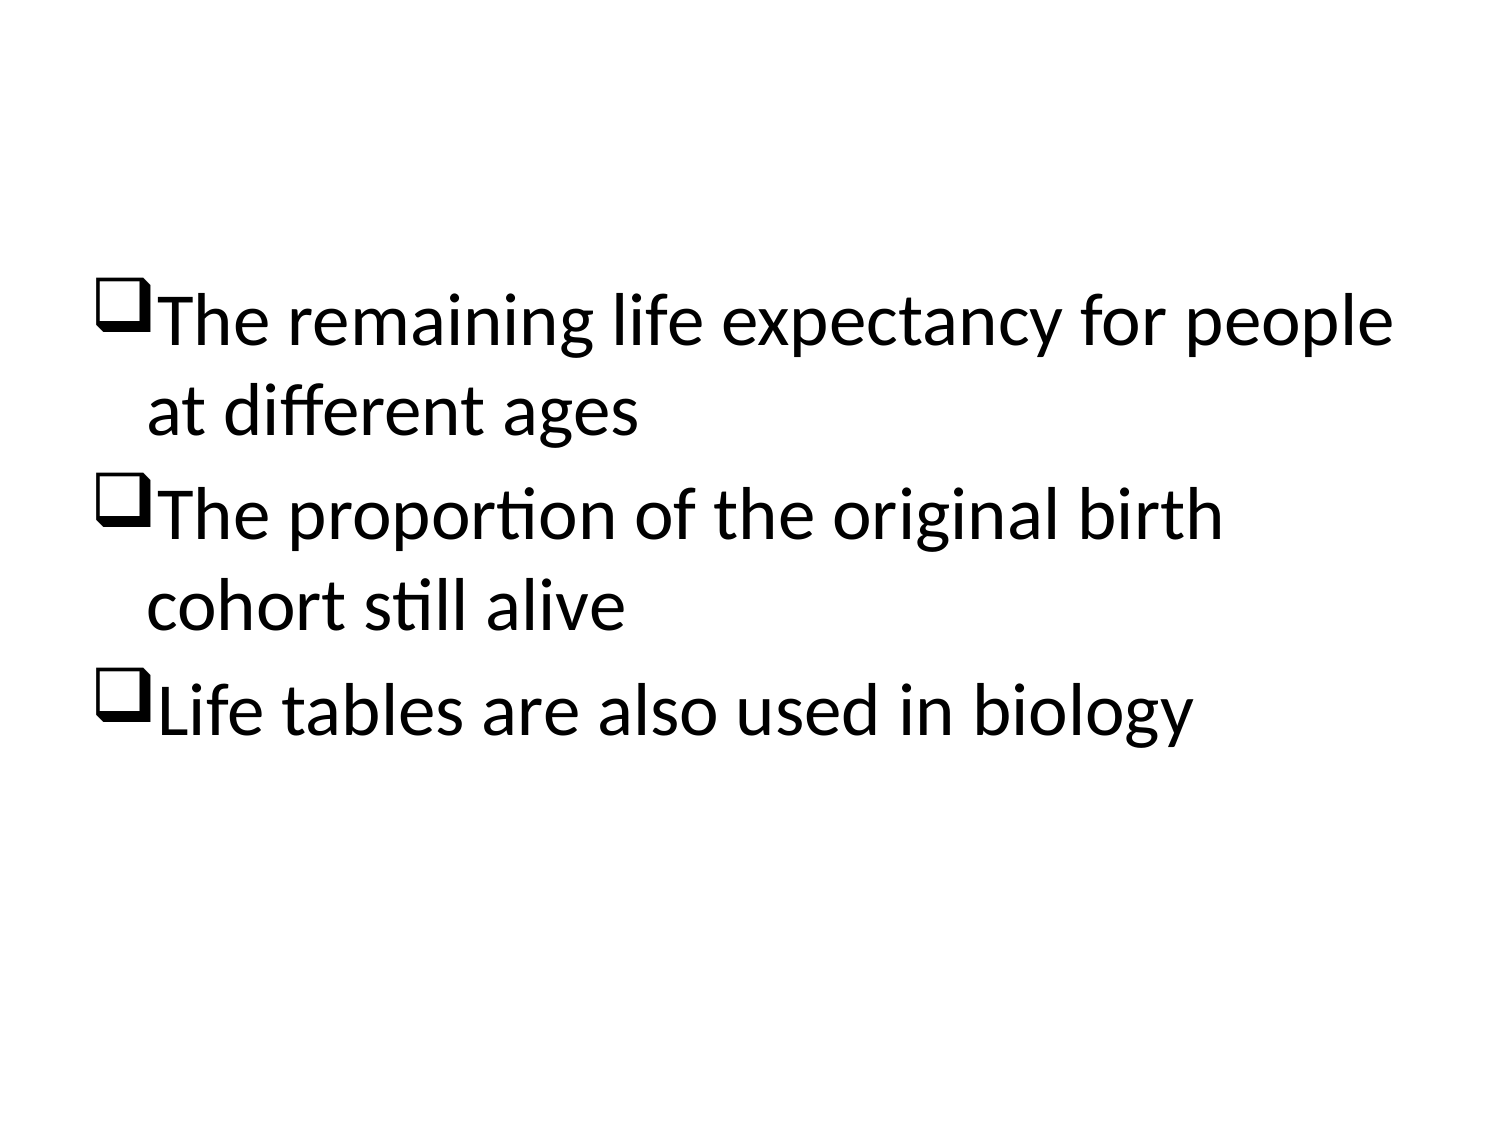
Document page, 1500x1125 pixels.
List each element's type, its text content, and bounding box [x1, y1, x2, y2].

list The remaining life expectancy for people at different ages The proportion of the original birth cohort still alive Life tables are also used in biology [75, 262, 1425, 1005]
